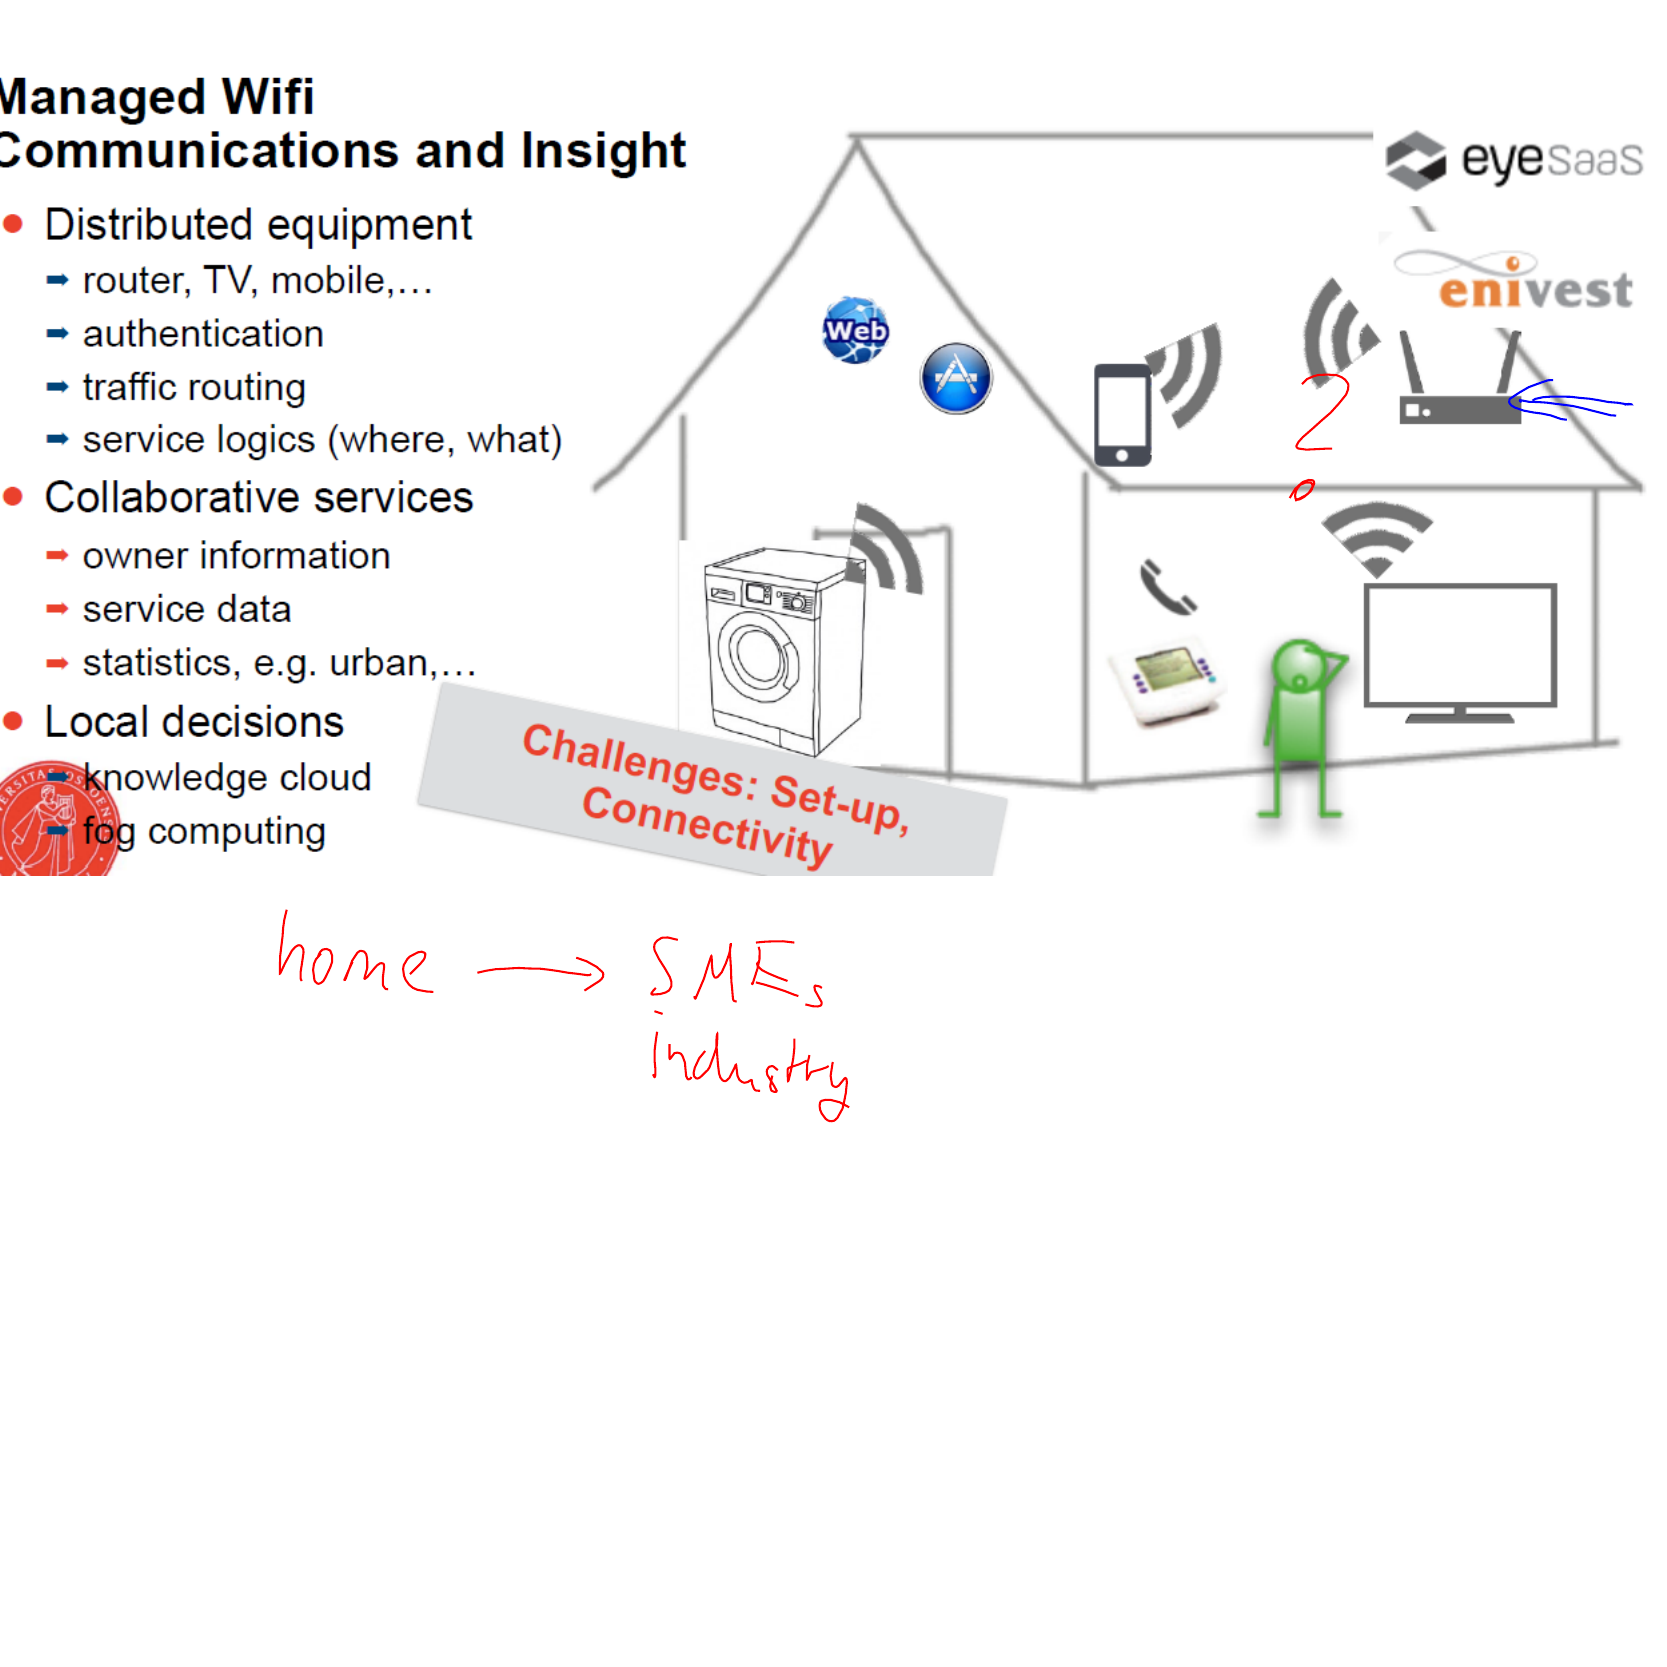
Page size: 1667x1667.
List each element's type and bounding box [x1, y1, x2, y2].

picture [0, 74, 1667, 876]
text_box [1289, 374, 1349, 501]
text_box [1509, 379, 1632, 420]
text_box [279, 909, 850, 1122]
